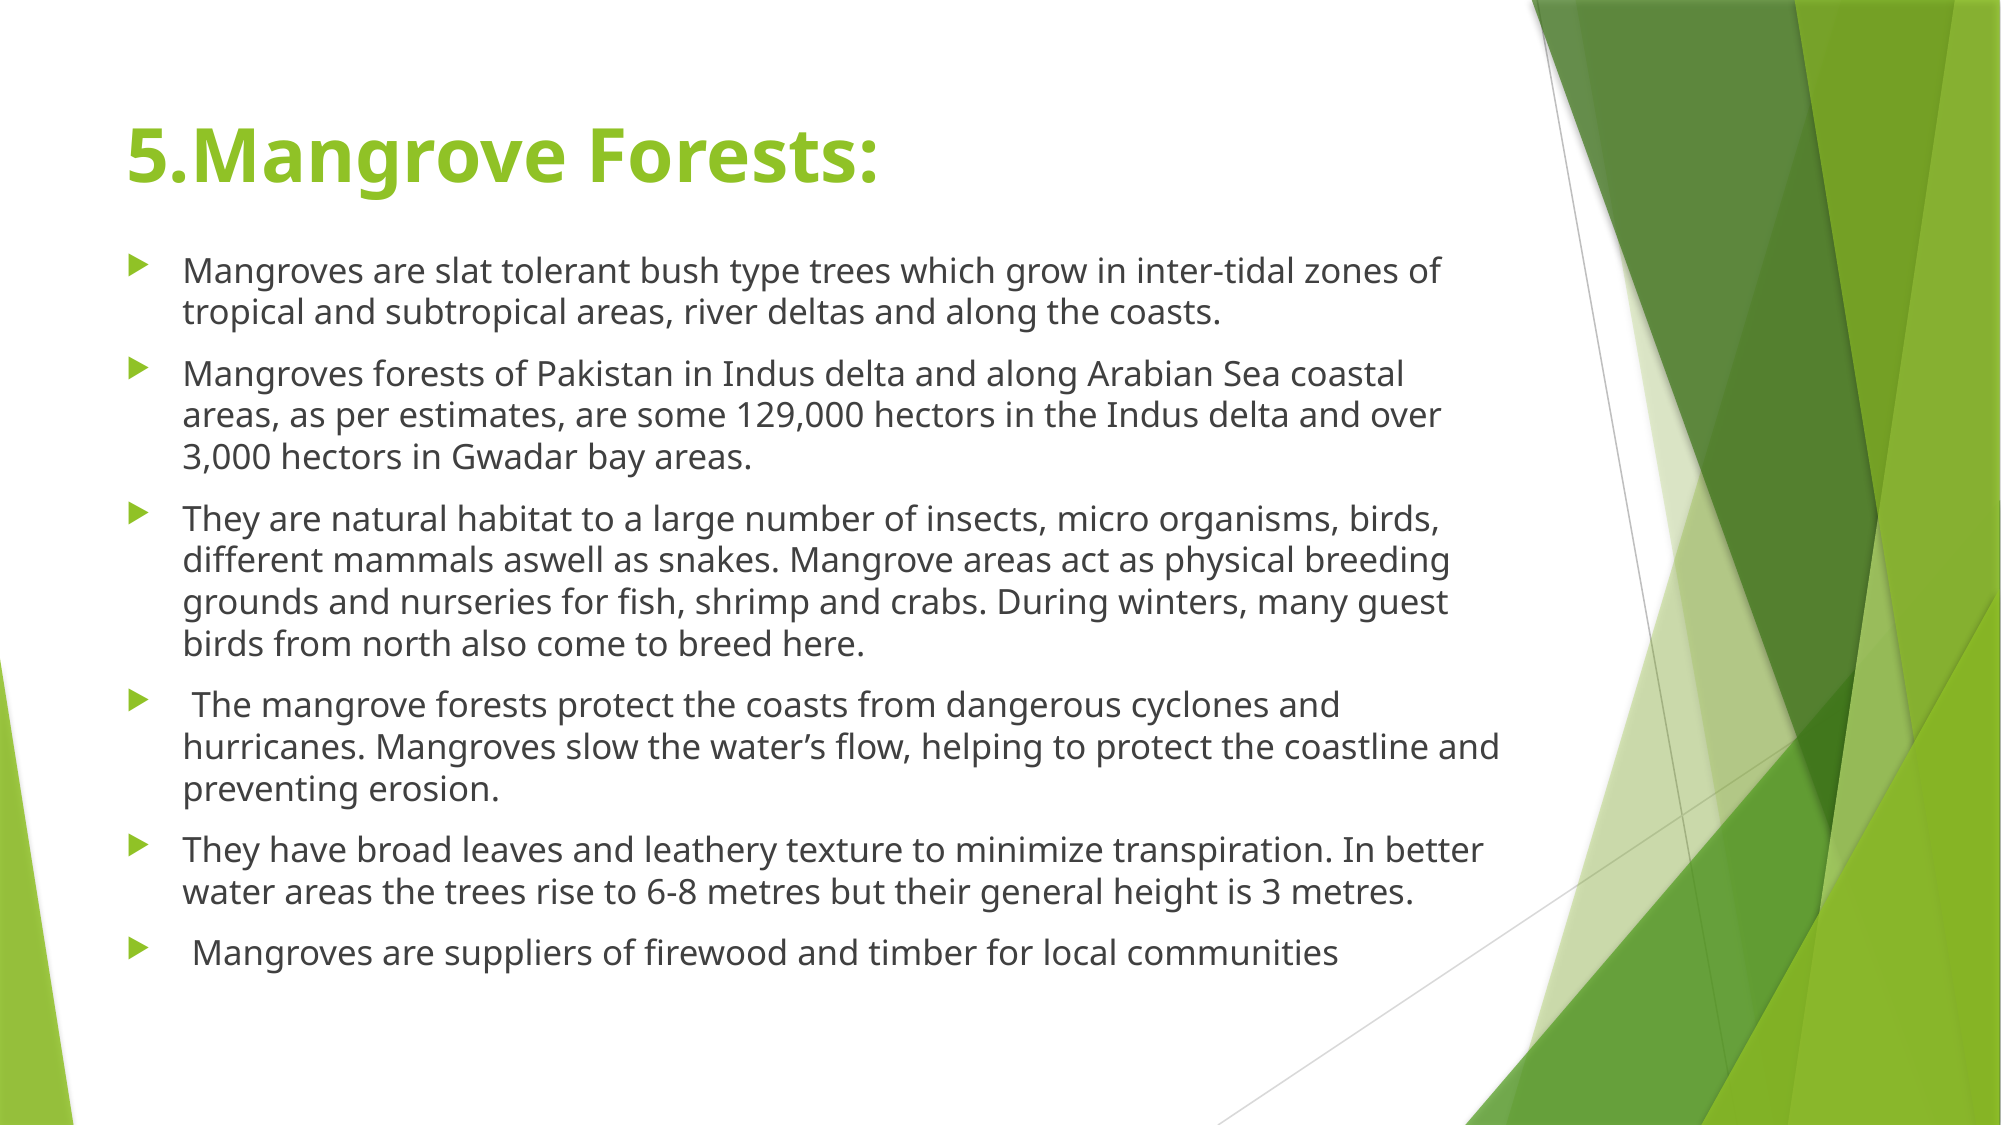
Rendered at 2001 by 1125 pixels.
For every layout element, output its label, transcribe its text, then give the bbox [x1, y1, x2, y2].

title 5.Mangrove Forests: [111, 99, 1522, 240]
list Mangroves are slat tolerant bush type trees which grow in inter-tidal zones of tropical and subtropical areas, river deltas and along the coasts. Mangroves forests of Pakistan in Indus delta and along Arabian Sea coastal areas, as per estimates, are some 129,000 hectors in the Indus delta and over 3,000 hectors in Gwadar bay areas. They are natural habitat to a large number of insects, micro organisms, birds, different mammals aswell as snakes. Mangrove areas act as physical breeding grounds and nurseries for fish, shrimp and crabs. During winters, many guest birds from north also come to breed here. The mangrove forests protect the coasts from dangerous cyclones and hurricanes. Mangroves slow the water’s flow, helping to protect the coastline and preventing erosion. They have broad leaves and leathery texture to minimize transpiration. In better water areas the trees rise to 6-8 metres but their general height is 3 metres. Mangroves are suppliers of firewood and timber for local communities [111, 240, 1522, 1033]
